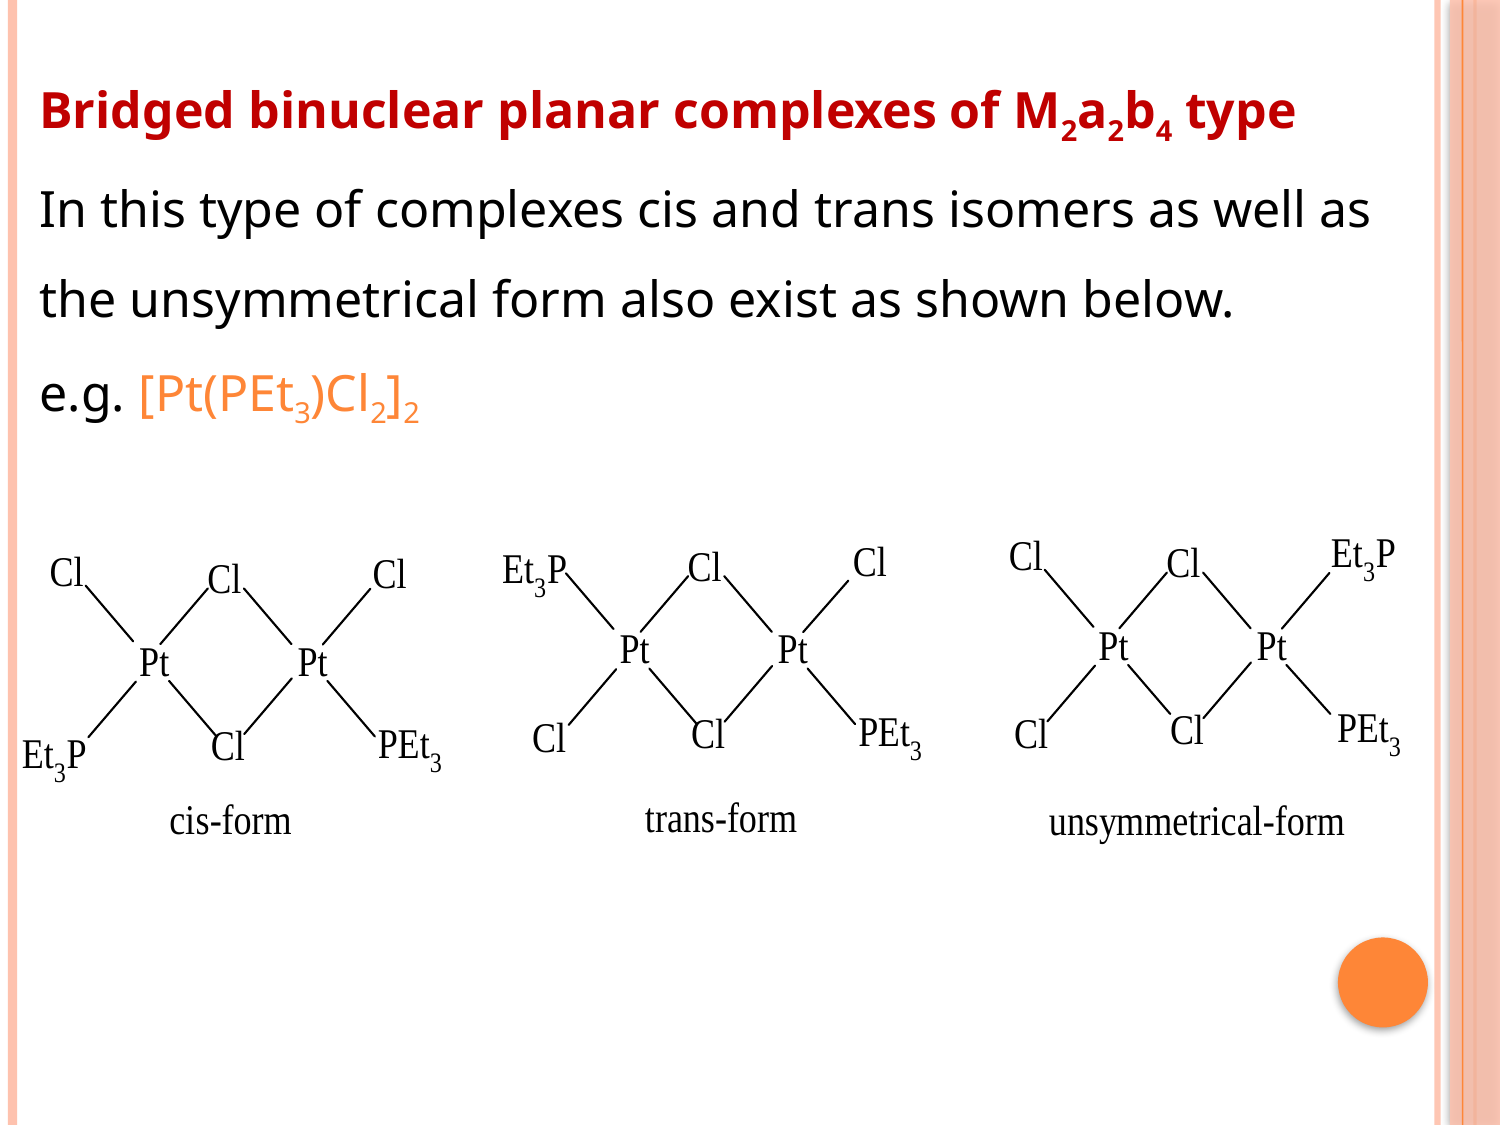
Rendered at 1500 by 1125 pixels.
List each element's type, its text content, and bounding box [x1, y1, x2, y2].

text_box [11, 524, 1414, 862]
text_box Bridged binuclear planar complexes of M2a2b4 type In this type of complexes cis and trans isomers as well as the unsymmetrical form also exist as shown below. e.g. [Pt(PEt3)Cl2]2 [24, 37, 1438, 1125]
